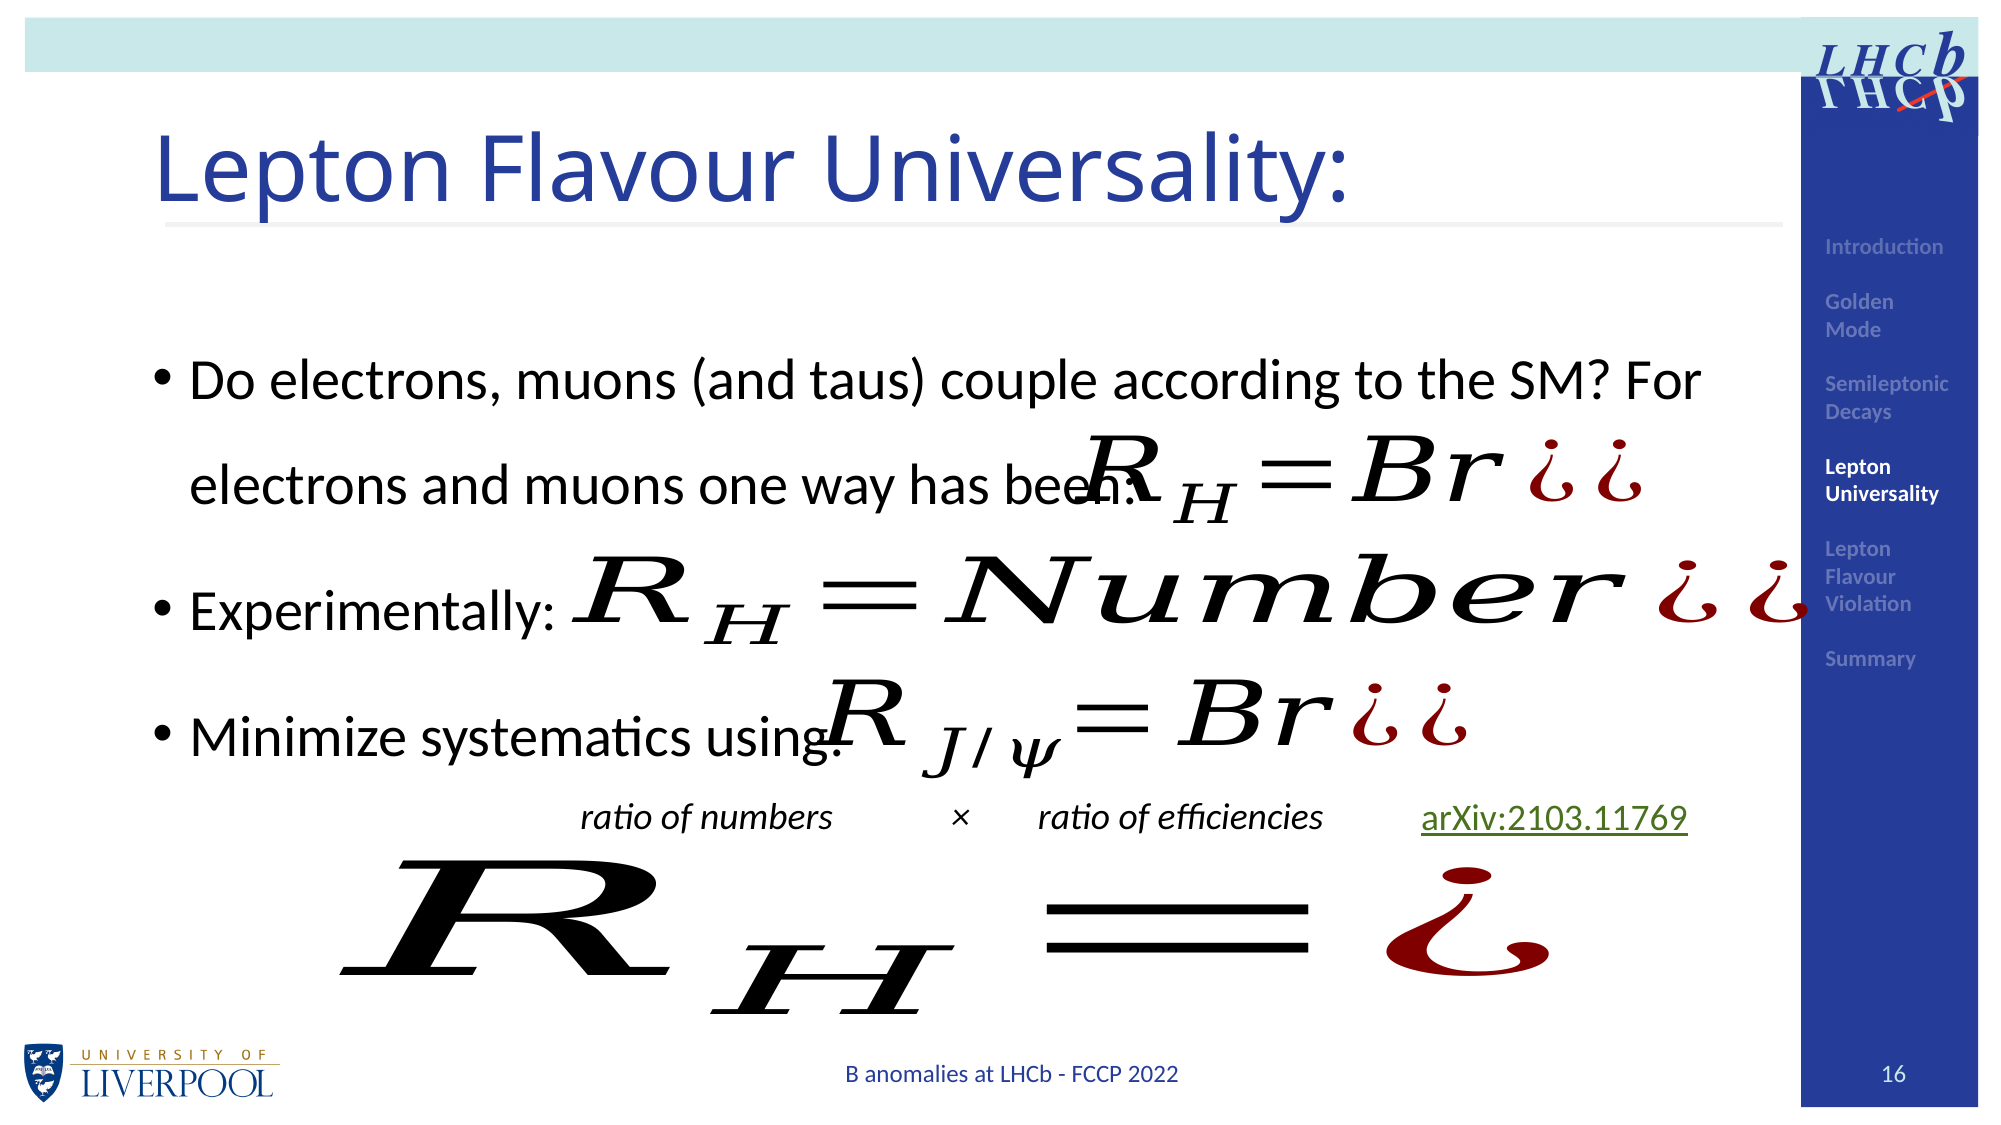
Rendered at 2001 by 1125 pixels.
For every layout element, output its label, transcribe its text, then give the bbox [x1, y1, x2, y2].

footer B anomalies at LHCb - FCCP 2022 [675, 1042, 1350, 1103]
list Do electrons, muons (and taus) couple according to the SM? For electrons and muons one way has been: Experimentally: Minimize systematics using: [137, 299, 1745, 1014]
picture [1801, 17, 1979, 135]
text_box arXiv:2103.11769 [1406, 785, 1762, 891]
picture [0, 1032, 296, 1112]
text_box ratio of numbers × ratio of efficiencies [565, 784, 1580, 845]
text_box Introduction Golden Mode Semileptonic Decays Lepton Universality Lepton Flavour Violation Summary [1810, 224, 1970, 679]
slide_number 16 [1412, 1042, 1922, 1103]
